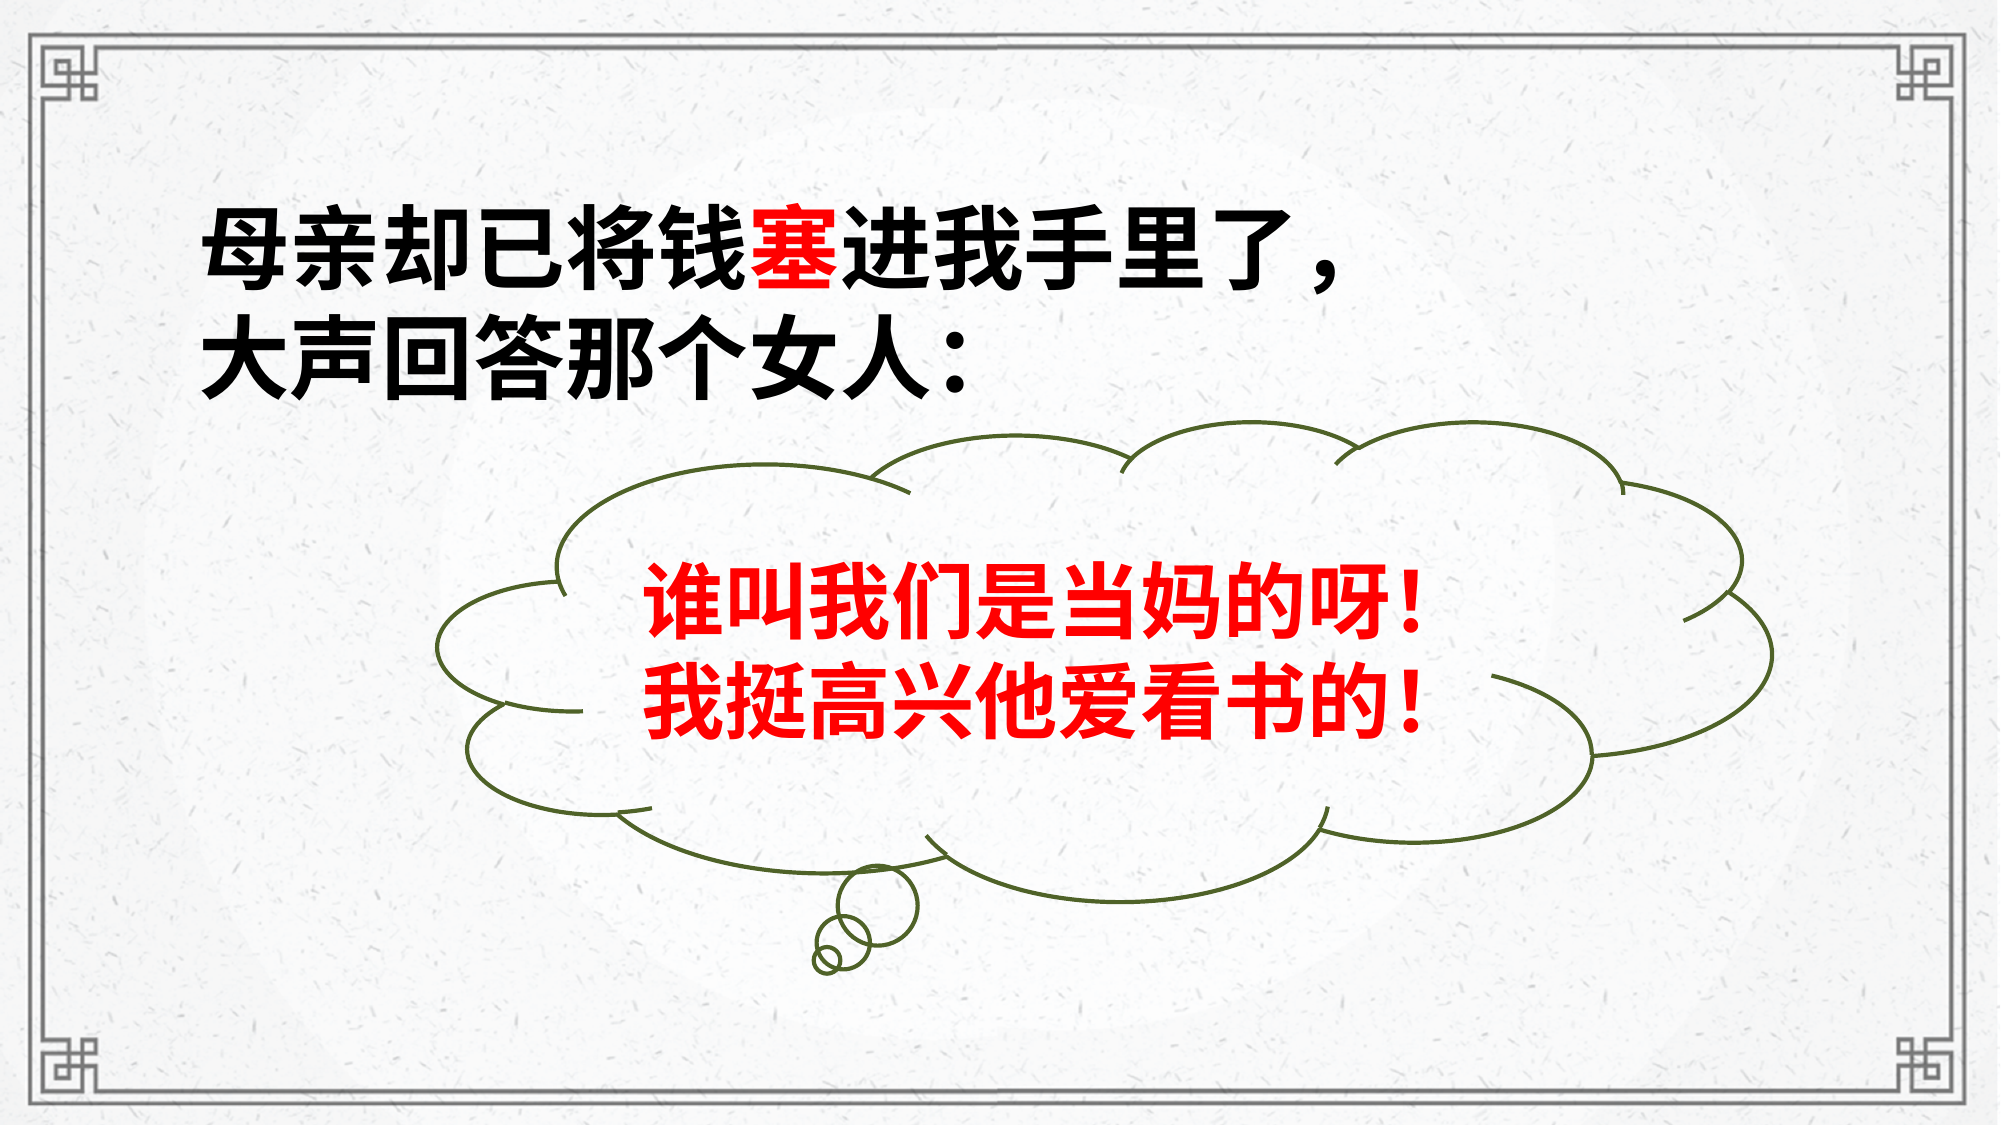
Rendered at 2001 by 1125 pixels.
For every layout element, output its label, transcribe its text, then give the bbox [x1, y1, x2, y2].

text_box 母亲却已将钱塞进我手里了，大声回答那个女人： [183, 183, 1336, 419]
text_box 谁叫我们是当妈的呀！我挺高兴他爱看书的！ [437, 422, 1773, 974]
picture [0, 0, 2001, 1125]
